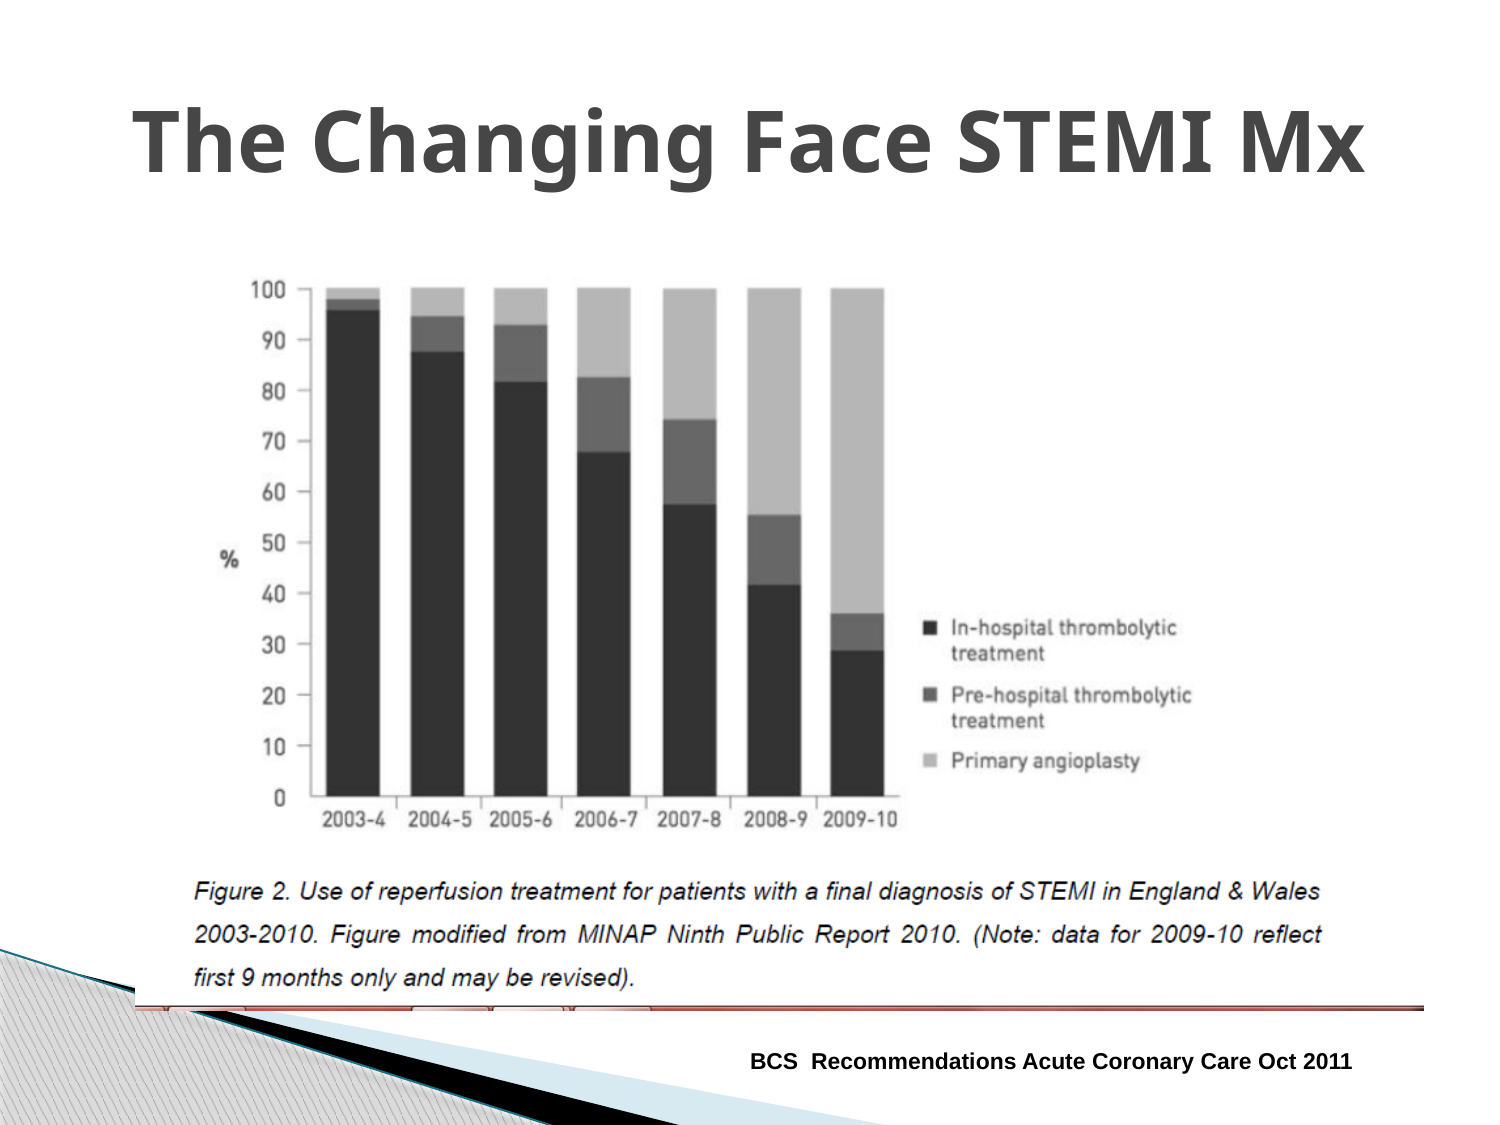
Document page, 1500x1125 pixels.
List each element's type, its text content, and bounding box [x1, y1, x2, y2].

title The Changing Face STEMI Mx [75, 45, 1425, 233]
picture [135, 266, 1424, 1012]
text_box BCS Recommendations Acute Coronary Care Oct 2011 [750, 1046, 1393, 1085]
